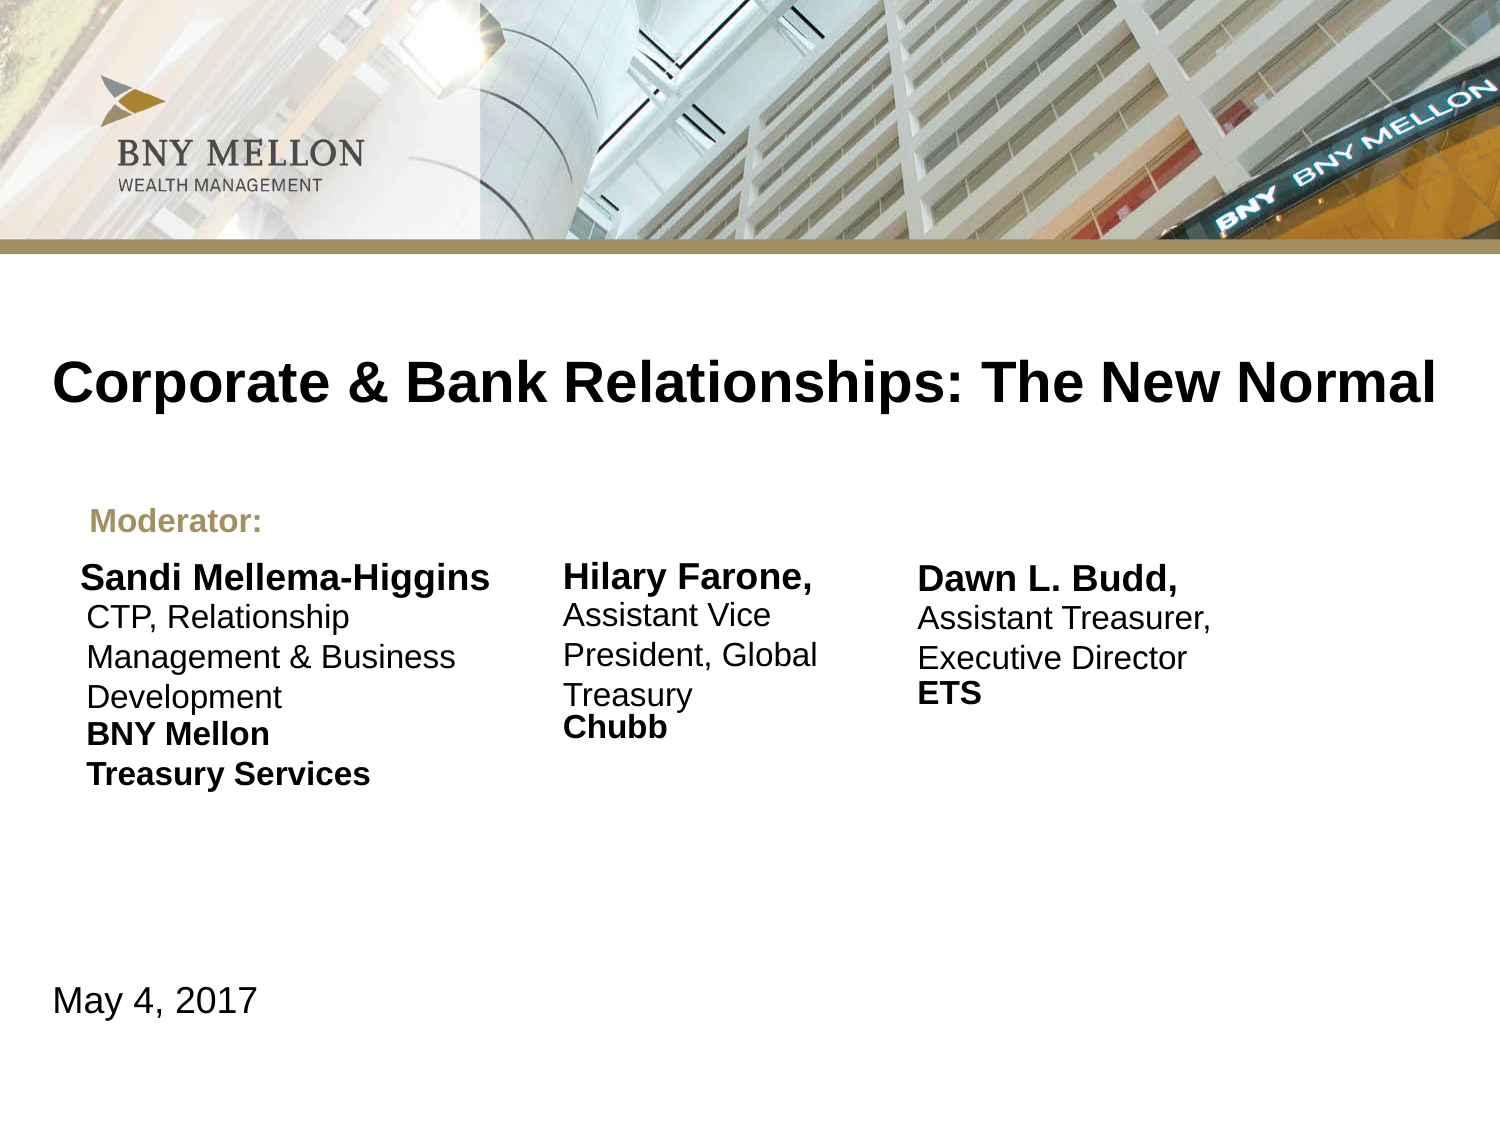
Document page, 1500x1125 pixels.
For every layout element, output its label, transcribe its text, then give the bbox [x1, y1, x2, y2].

list BNY Mellon Treasury Services [71, 704, 417, 827]
picture [0, 0, 1500, 239]
list Hilary Farone, [547, 544, 894, 586]
list Moderator: [65, 491, 411, 530]
title Corporate & Bank Relationships: The New Normal [37, 287, 1463, 422]
text_box May 4, 2017 [37, 968, 784, 1099]
list Assistant Vice President, Global Treasury [547, 586, 894, 697]
list Chubb [547, 697, 894, 782]
list Sandi Mellema‐Higgins [65, 544, 526, 604]
list CTP, Relationship Management & Business Development [71, 587, 511, 723]
list Dawn L. Budd, [902, 546, 1248, 588]
list Assistant Treasurer, Executive Director [902, 588, 1248, 663]
list ETS [902, 663, 1248, 701]
